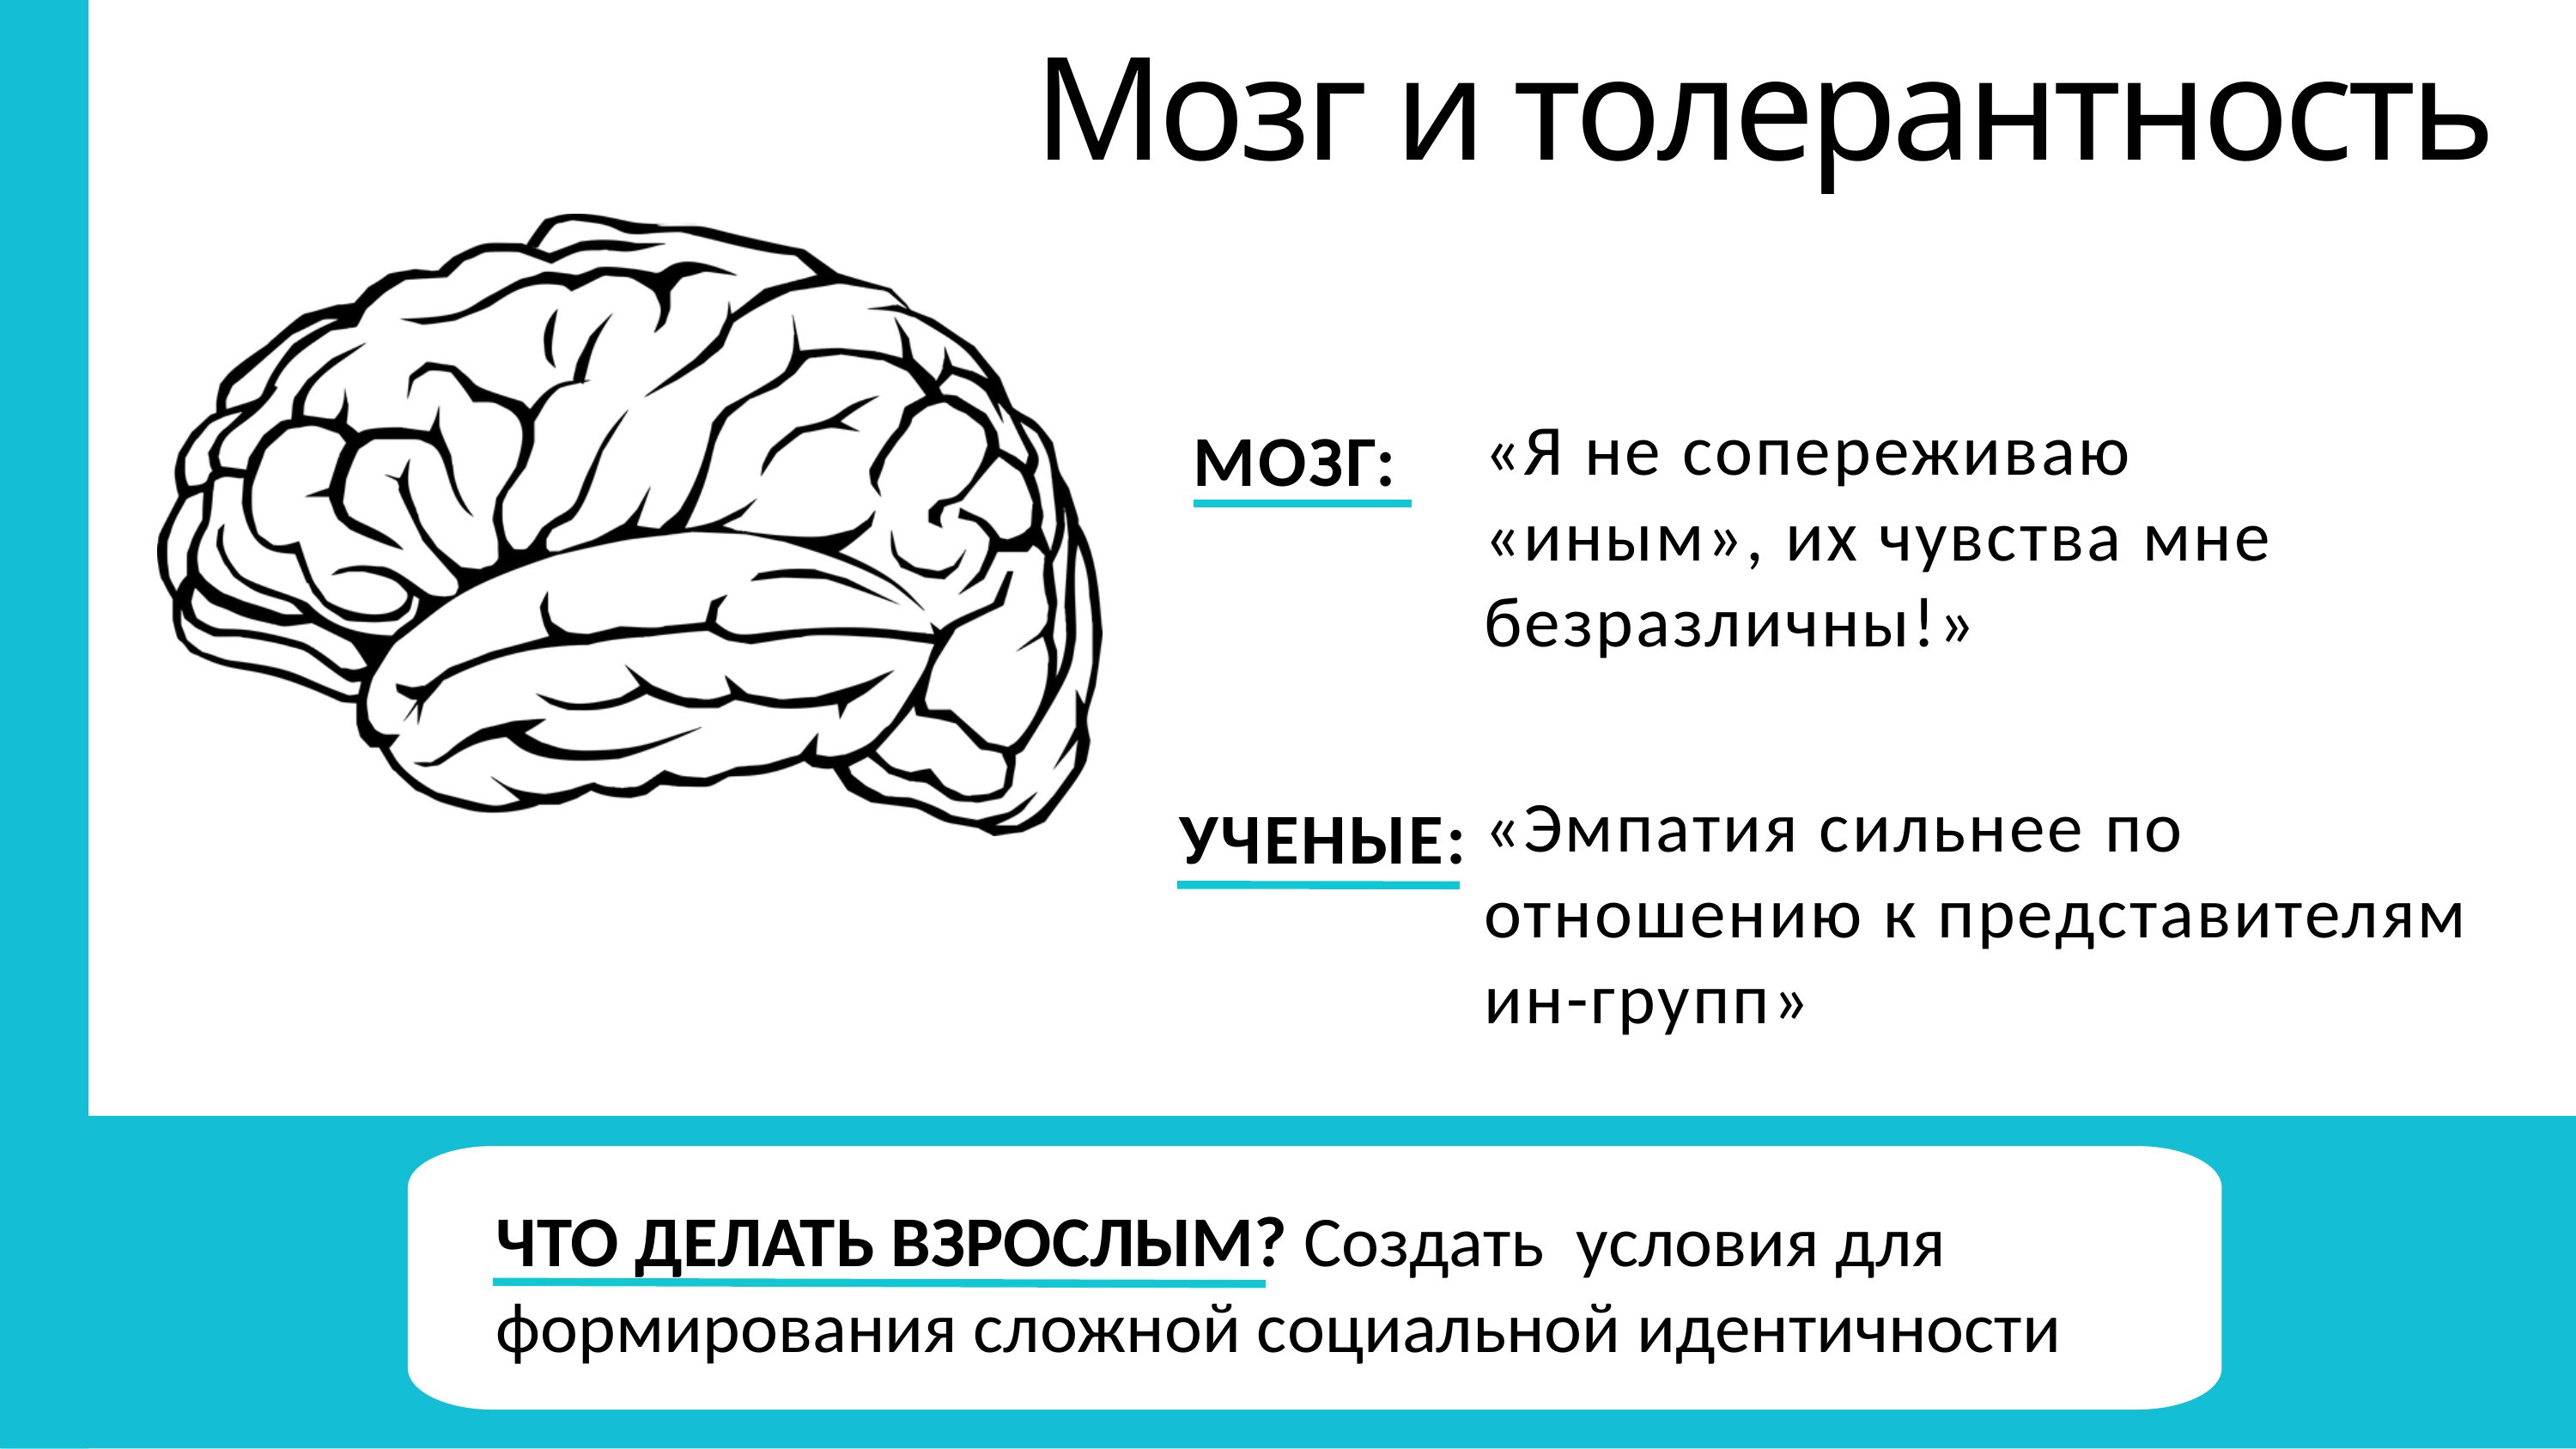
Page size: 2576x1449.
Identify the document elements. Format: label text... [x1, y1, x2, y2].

text_box «Эмпатия сильнее по отношению к представителям ин-групп» [1471, 773, 2496, 1045]
text_box Мозг и толерантность [506, 16, 2496, 189]
text_box МОЗГ: [1181, 408, 1428, 507]
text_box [407, 1145, 2222, 1410]
text_box [1, 1115, 2576, 1449]
text_box УЧЕНЫЕ: [1166, 785, 1471, 884]
text_box [0, 0, 90, 1449]
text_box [492, 1282, 1267, 1285]
text_box «Я не сопереживаю «иным», их чувства мне безразличны!» [1471, 397, 2413, 668]
picture [157, 214, 1103, 836]
